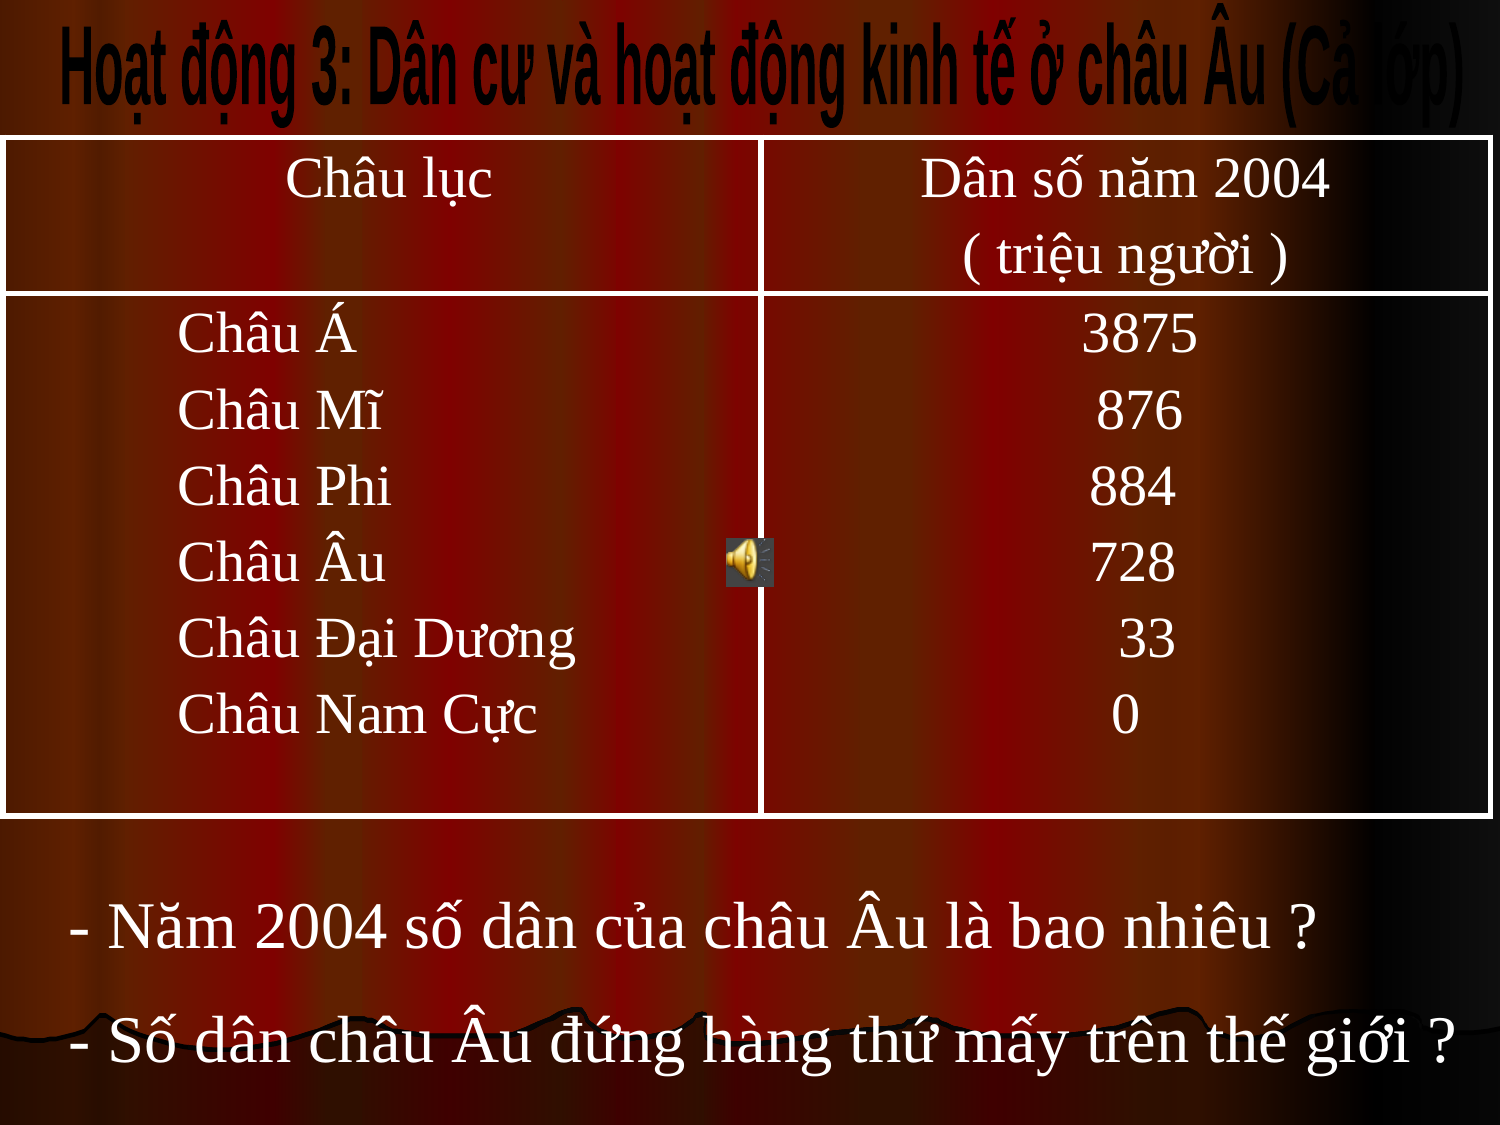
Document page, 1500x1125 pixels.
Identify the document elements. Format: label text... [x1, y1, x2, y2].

table_cell Châu Á Châu Mĩ Châu Phi Châu Âu Châu Đại Dương Châu Nam Cực [6, 296, 758, 813]
table_header Châu lục [6, 140, 758, 291]
table_cell 3875 876 884 728 33 0 [764, 296, 1488, 813]
picture [724, 537, 776, 588]
table_header Dân số năm 2004 ( triệu người ) [764, 140, 1488, 291]
text_box - Năm 2004 số dân của châu Âu là bao nhiêu ? - Số dân châu Âu đứng hàng thứ mấy trên thế giới ? [37, 874, 1488, 1083]
